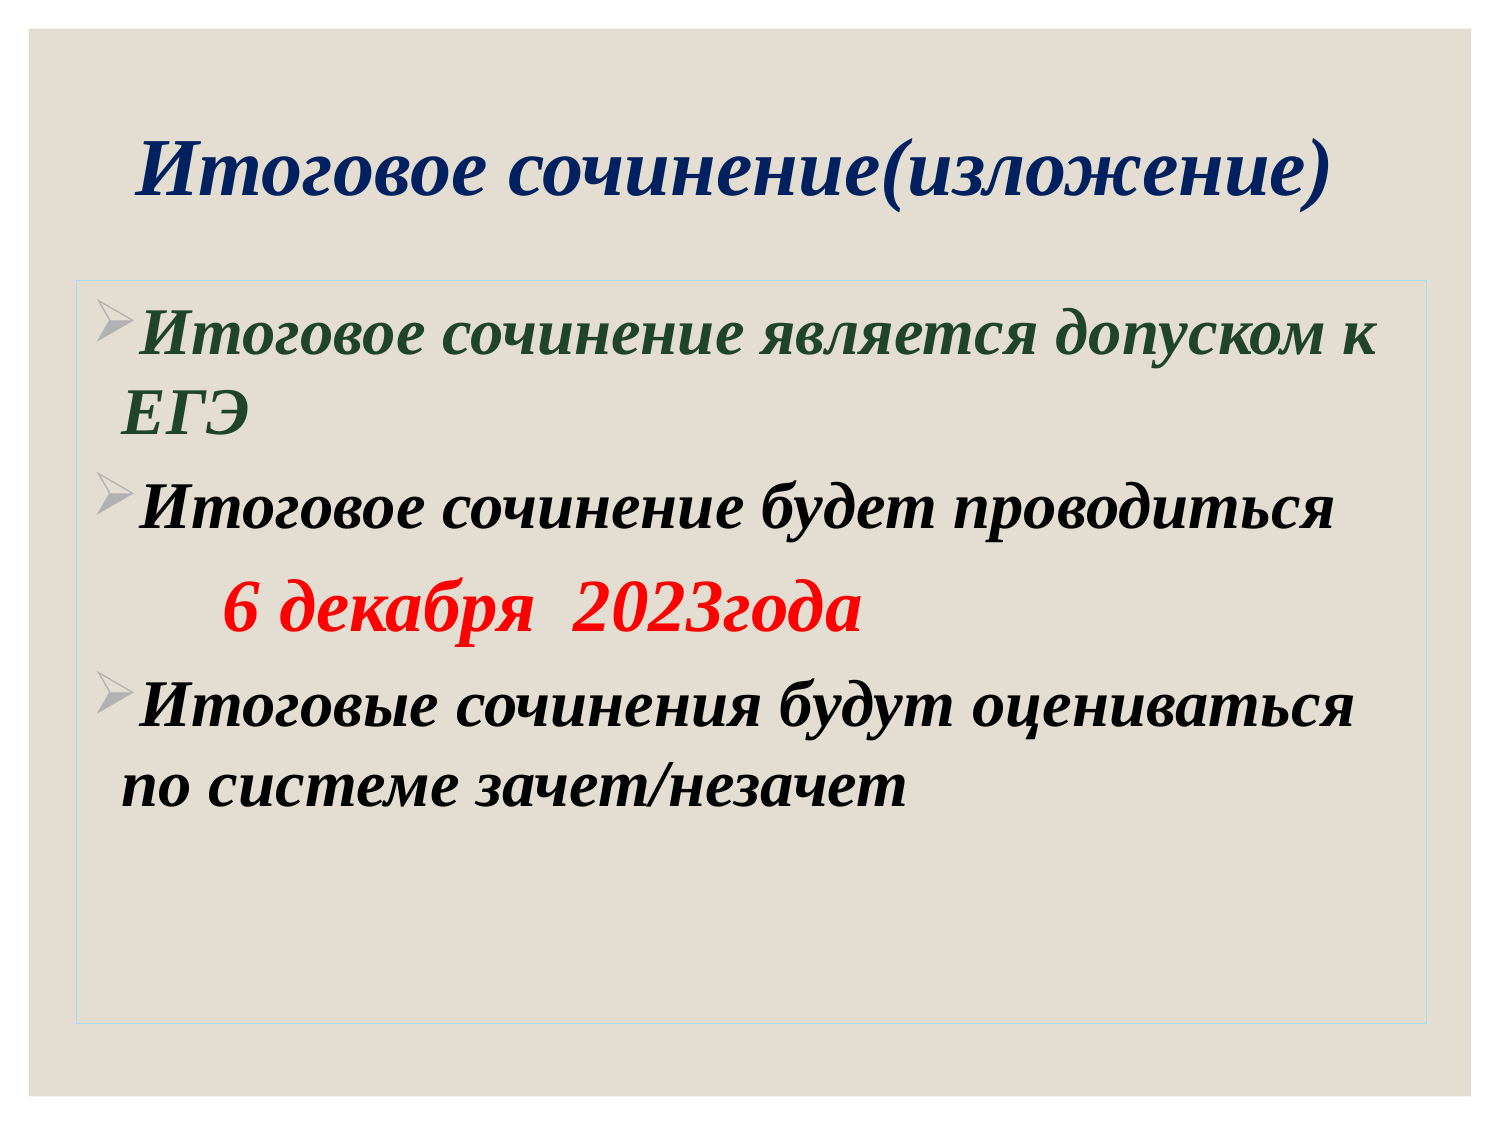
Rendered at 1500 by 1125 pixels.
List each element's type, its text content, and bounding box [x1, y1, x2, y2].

list Итоговое сочинение является допуском к ЕГЭ Итоговое сочинение будет проводиться 6 декабря 2023года Итоговые сочинения будут оцениваться по системе зачет/незачет [76, 280, 1427, 1024]
title Итоговое сочинение(изложение) [120, 105, 1380, 232]
